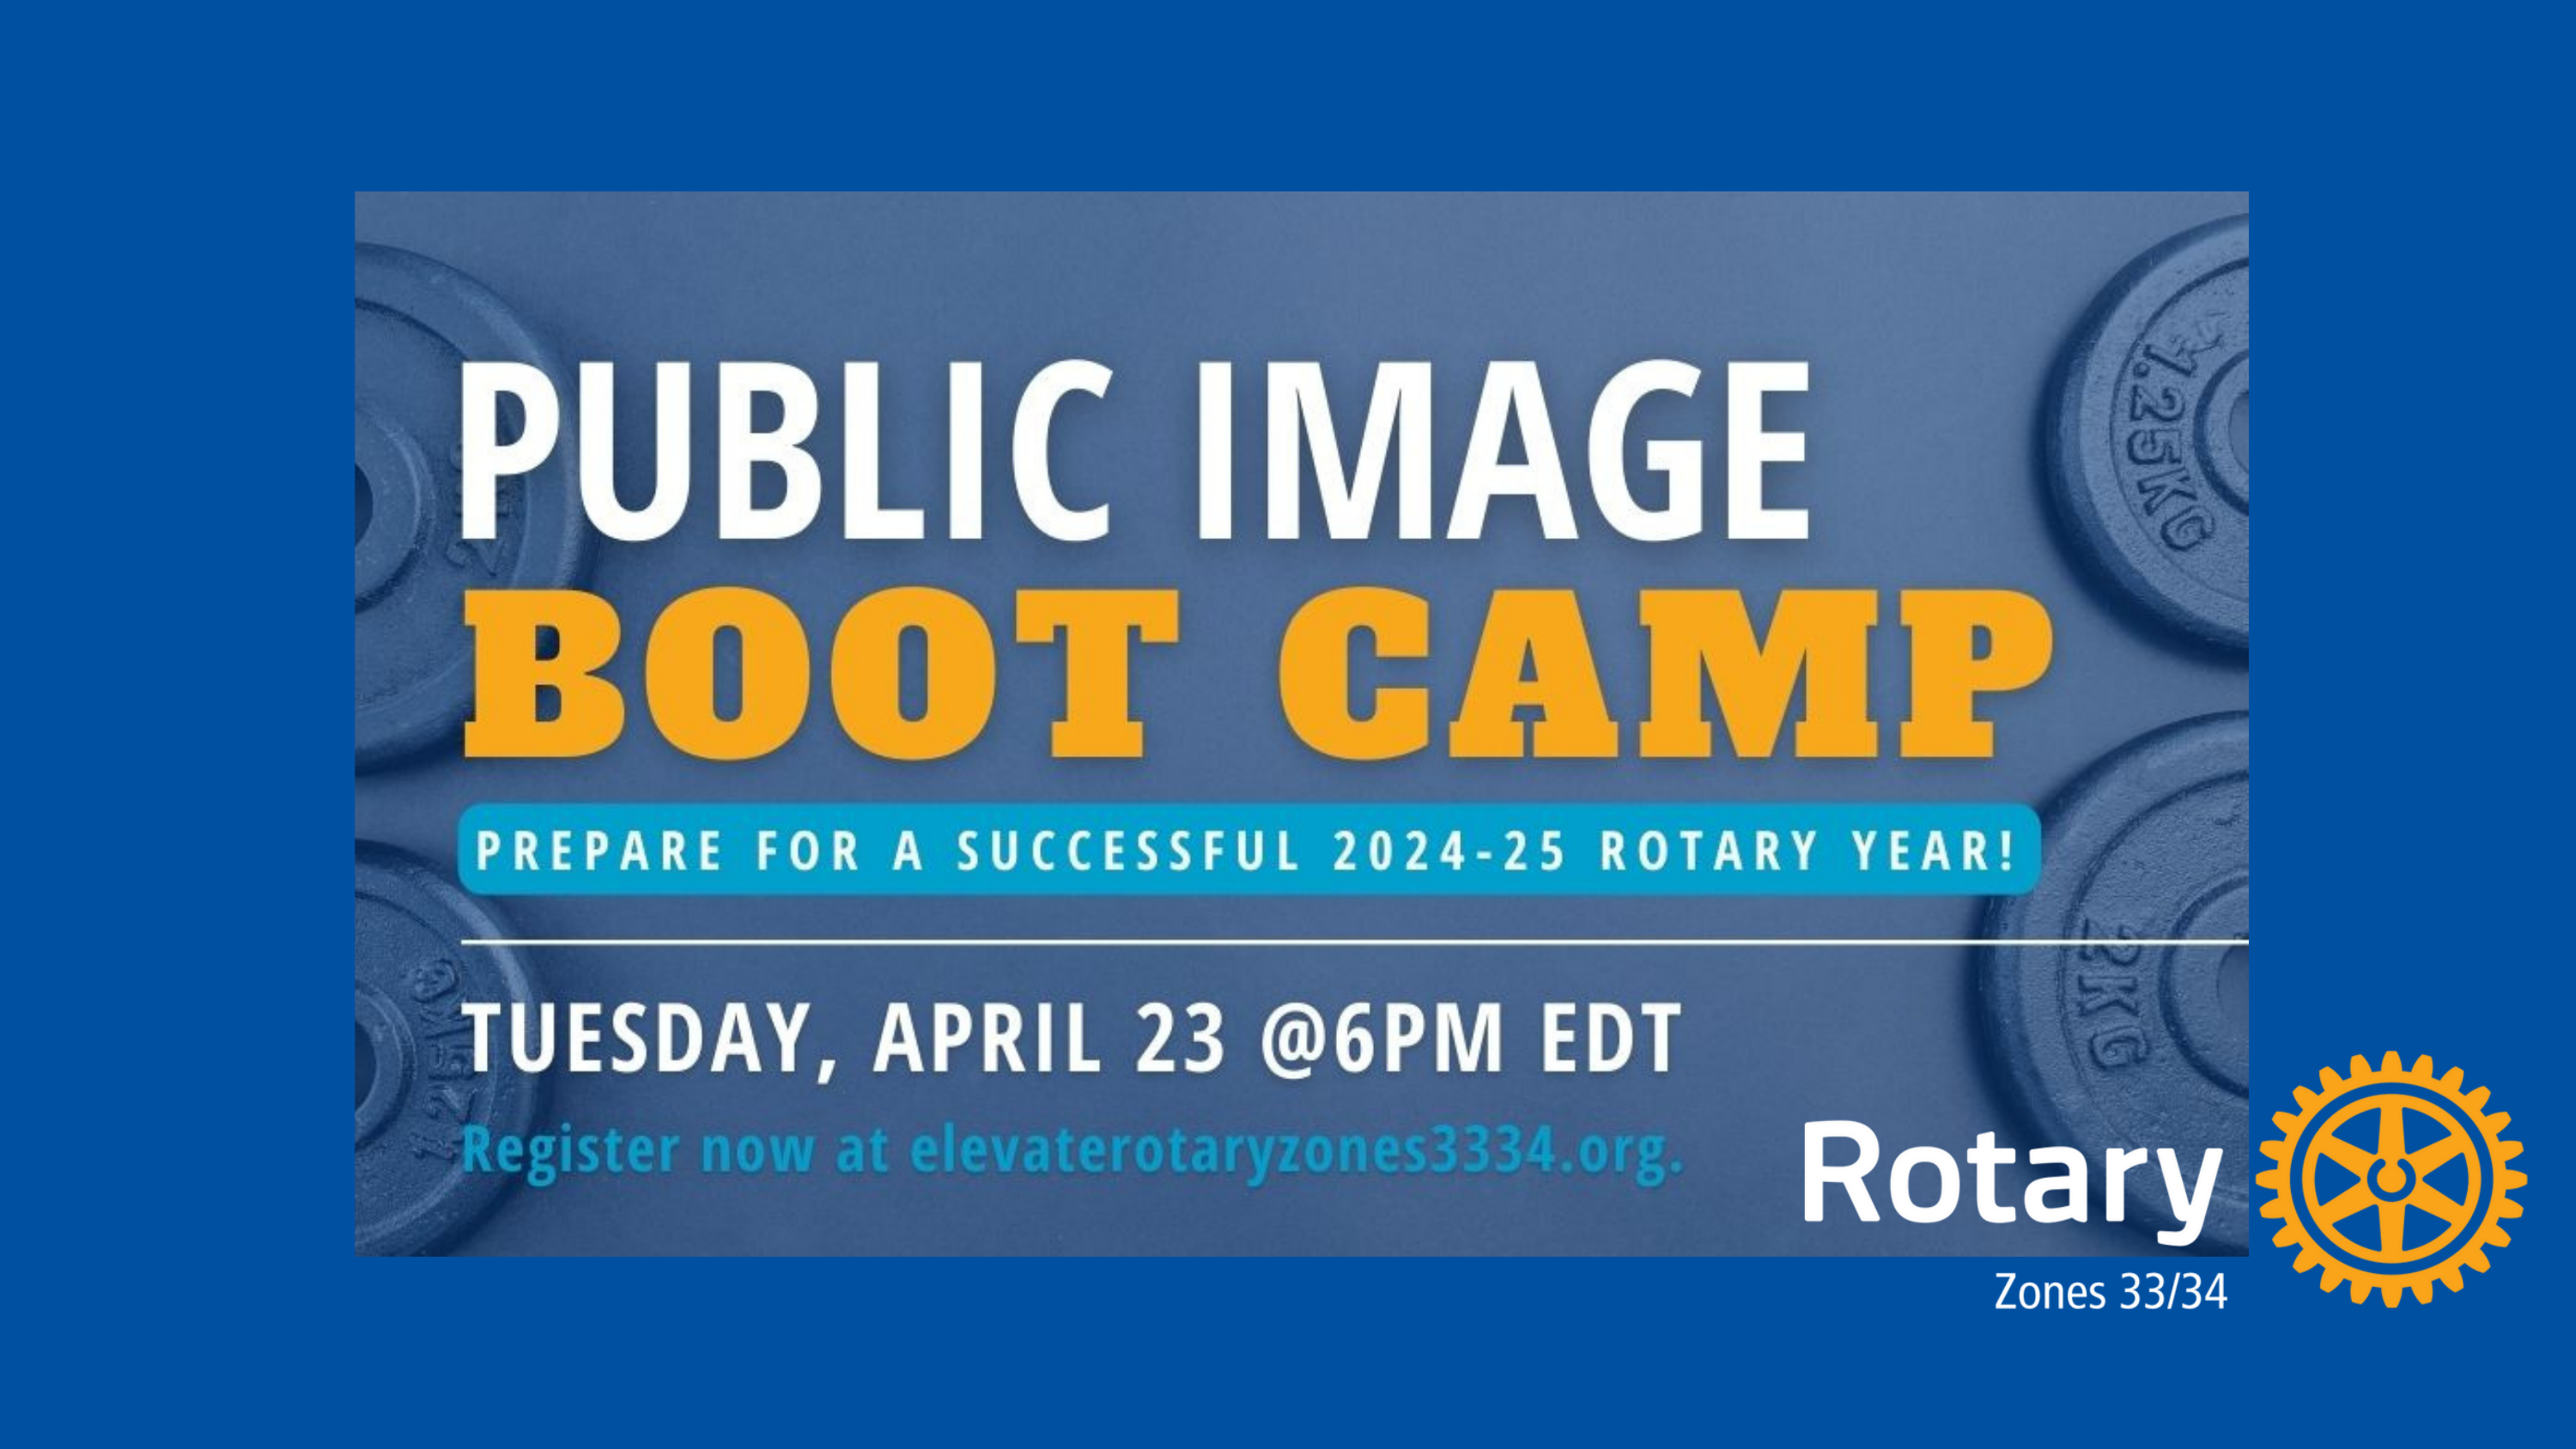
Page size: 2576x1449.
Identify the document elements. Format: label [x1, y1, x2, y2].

text_box [1700, 1031, 2538, 1367]
text_box [355, 191, 2249, 1258]
